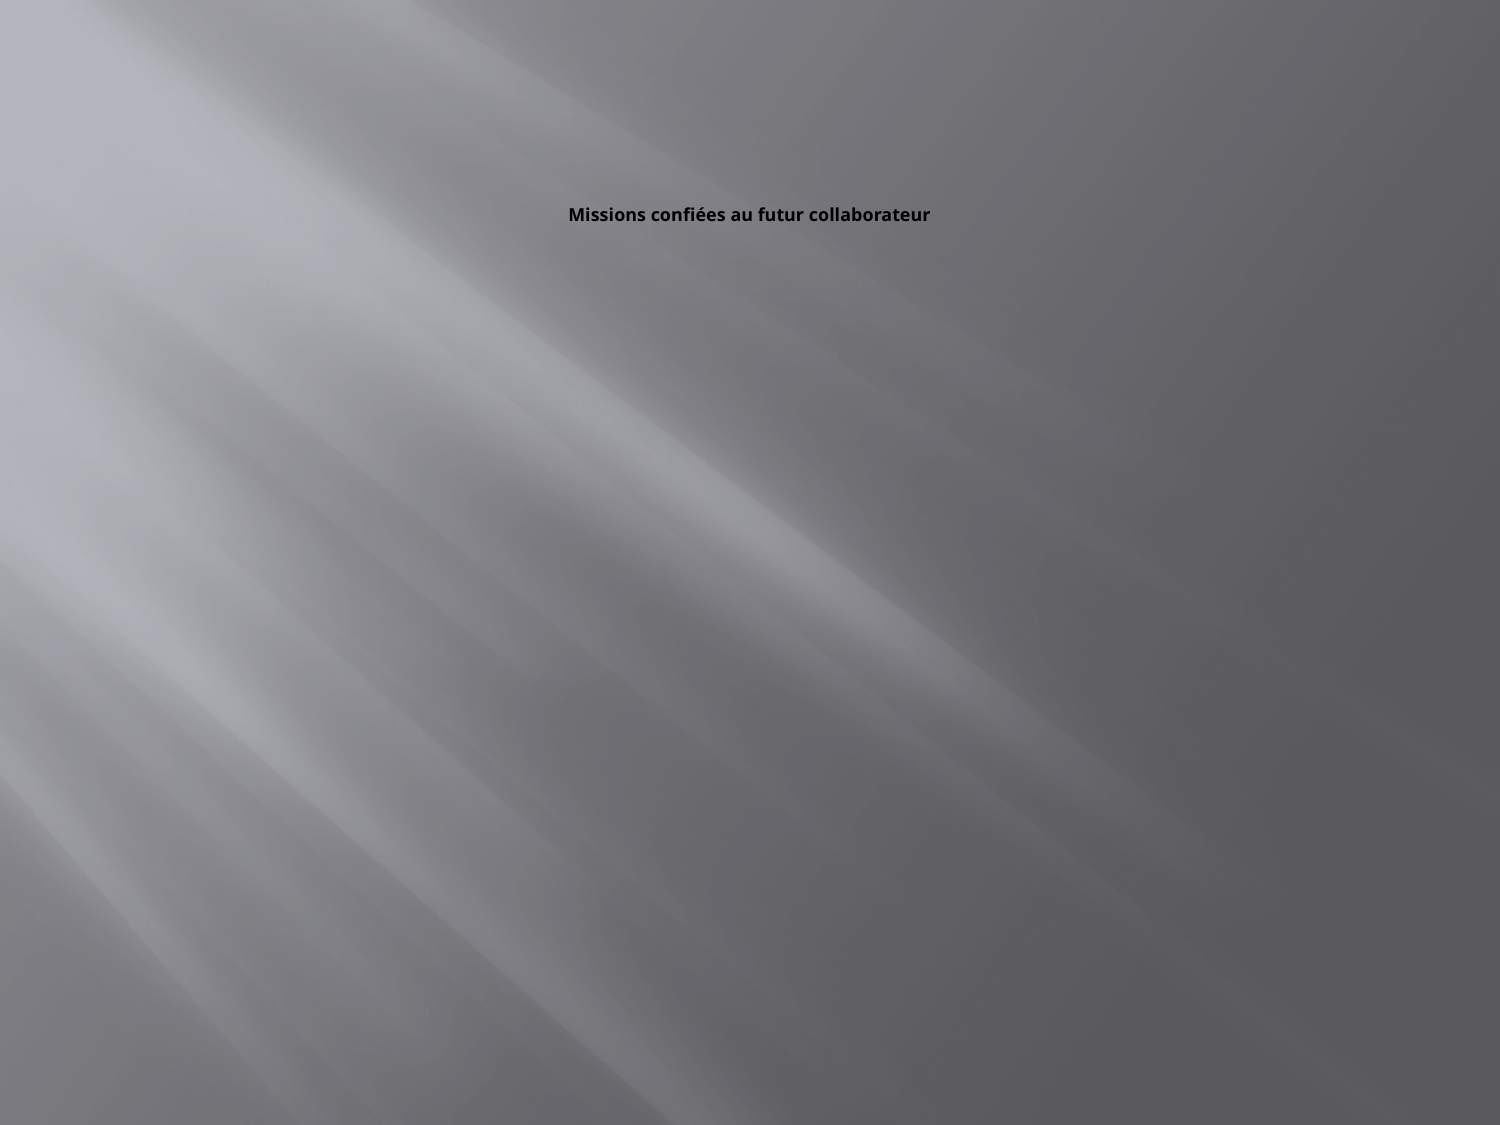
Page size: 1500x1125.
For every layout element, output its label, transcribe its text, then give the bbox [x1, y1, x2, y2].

title Missions confiées au futur collaborateur [75, 45, 1425, 233]
